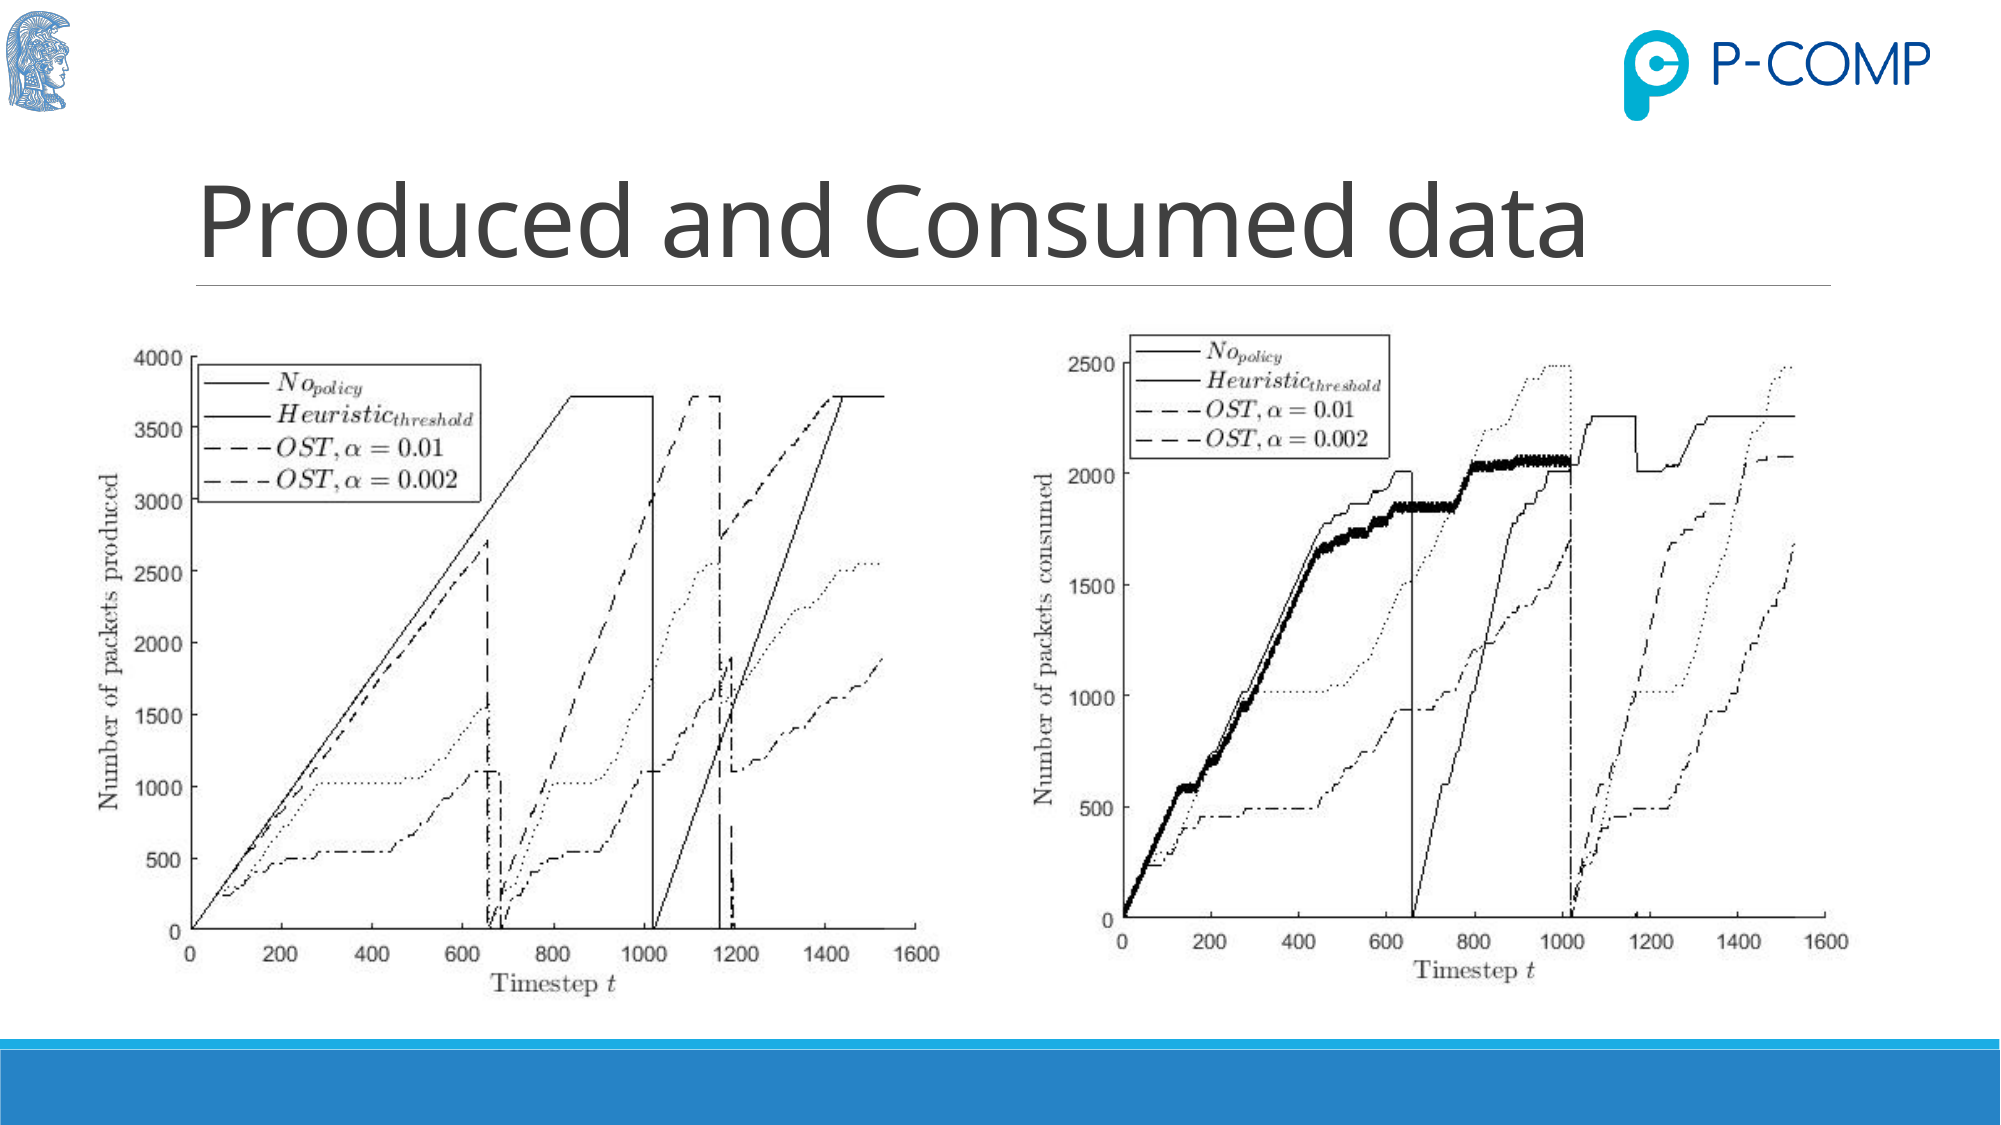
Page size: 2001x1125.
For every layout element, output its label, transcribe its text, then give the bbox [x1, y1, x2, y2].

picture [1623, 30, 1930, 121]
title Produced and Consumed data [180, 47, 1830, 285]
picture [68, 304, 1006, 1007]
picture [5, 11, 70, 112]
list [1004, 312, 1913, 994]
